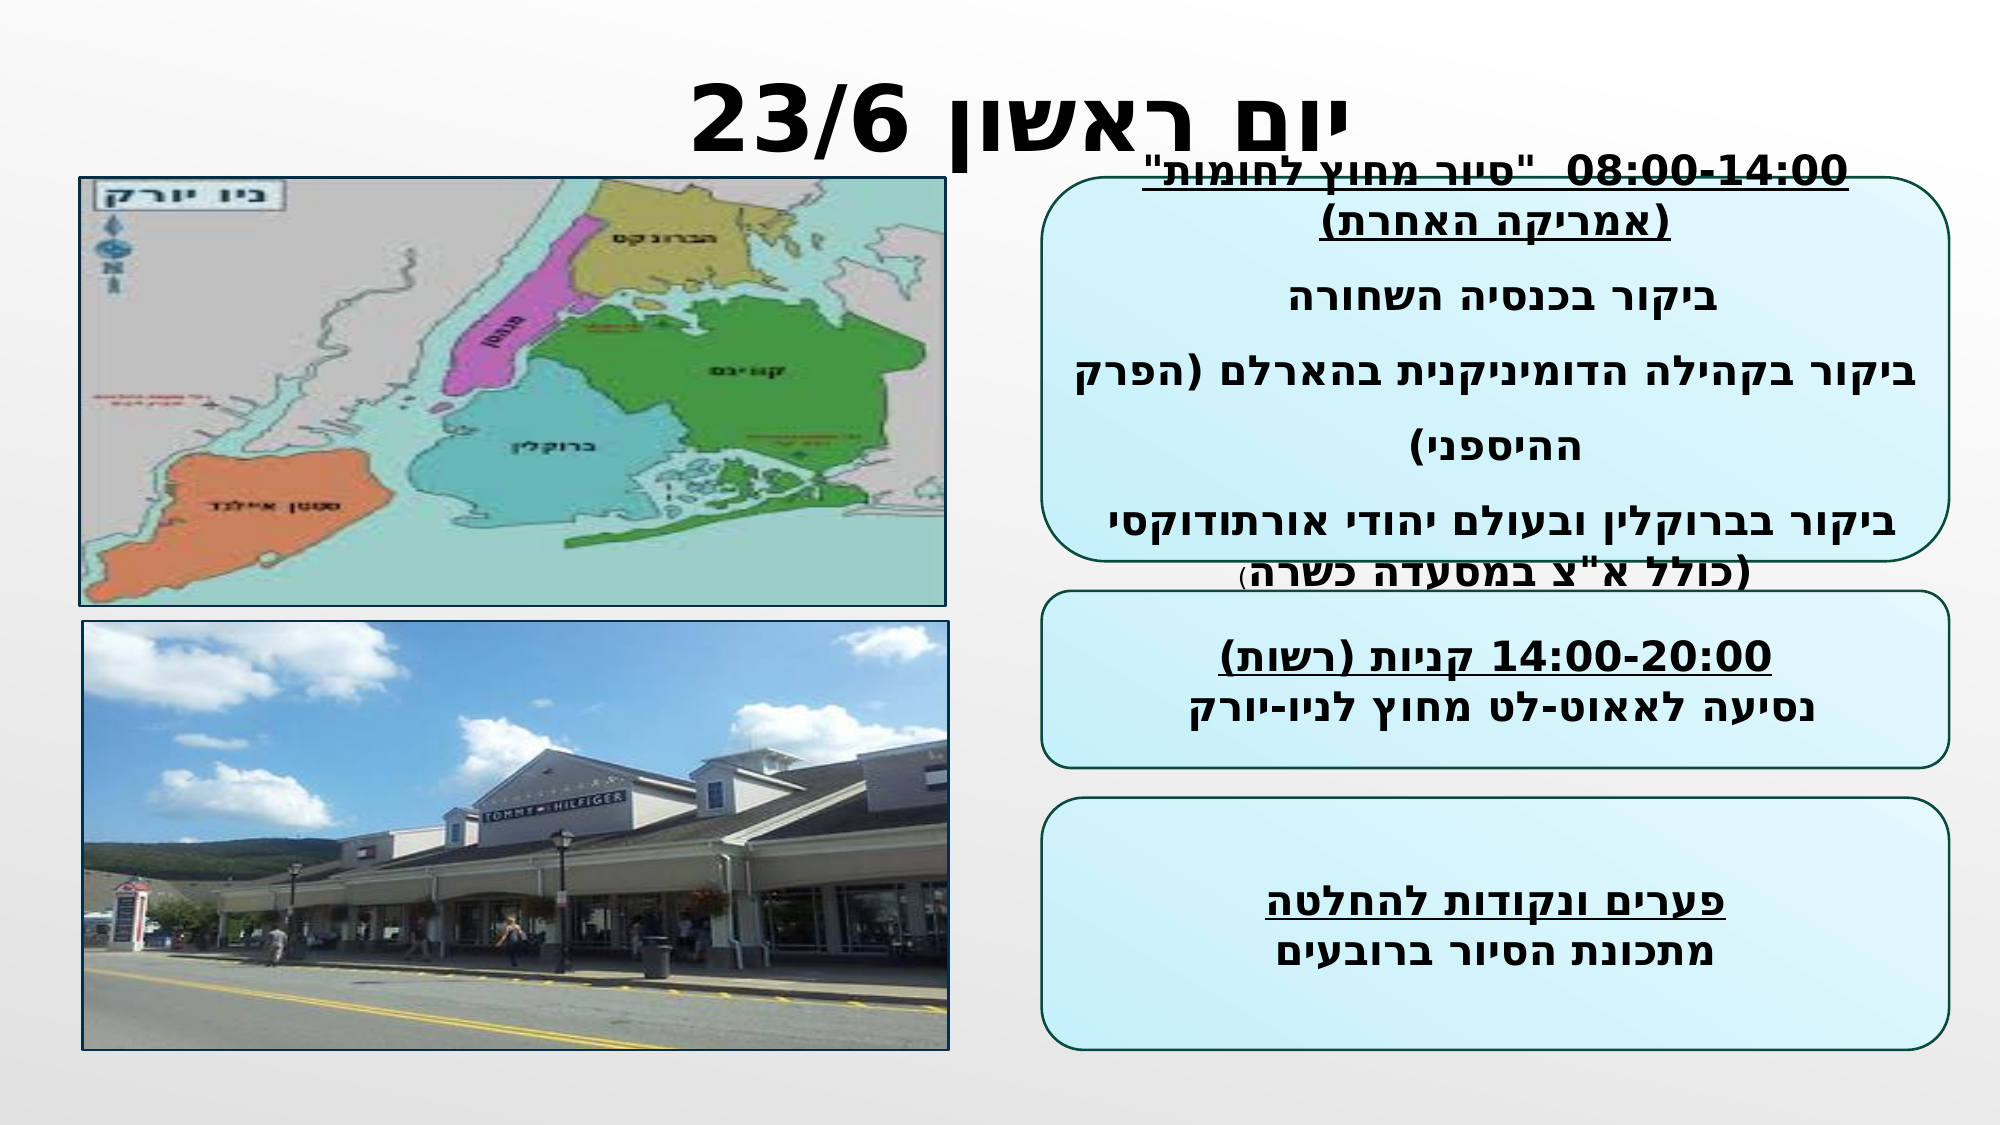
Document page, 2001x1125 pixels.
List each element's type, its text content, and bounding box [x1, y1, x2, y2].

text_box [1041, 177, 1950, 1051]
text_box [81, 620, 950, 1051]
text_box [78, 176, 947, 607]
text_box יום ראשון 23/6 [489, 22, 1552, 178]
